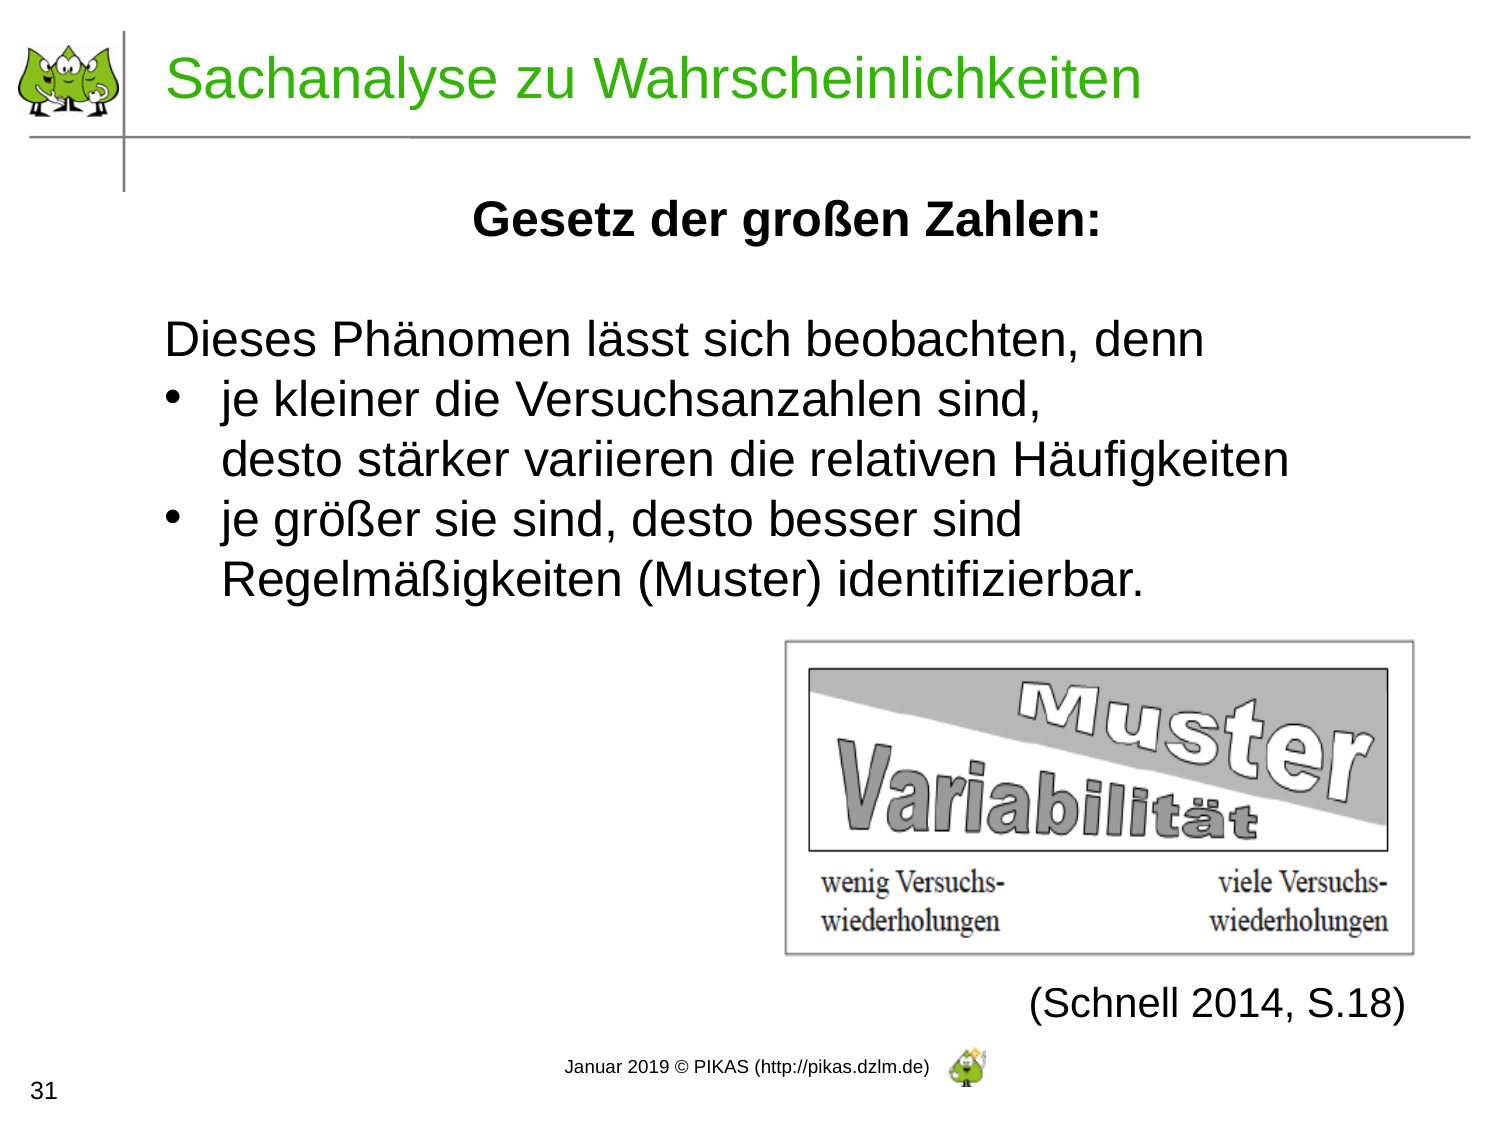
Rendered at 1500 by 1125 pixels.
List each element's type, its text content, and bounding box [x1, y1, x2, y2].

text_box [775, 633, 1426, 1034]
text_box Sachanalyse zu Wahrscheinlichkeiten [149, 24, 1425, 125]
picture [18, 45, 119, 117]
text_box Gesetz der großen Zahlen: Dieses Phänomen lässt sich beobachten, denn je kleiner die Versuchsanzahlen sind, desto stärker variieren die relativen Häufigkeiten je größer sie sind, desto besser sind Regelmäßigkeiten (Muster) identifizierbar. [149, 179, 1425, 674]
text_box 31 [0, 1054, 89, 1125]
